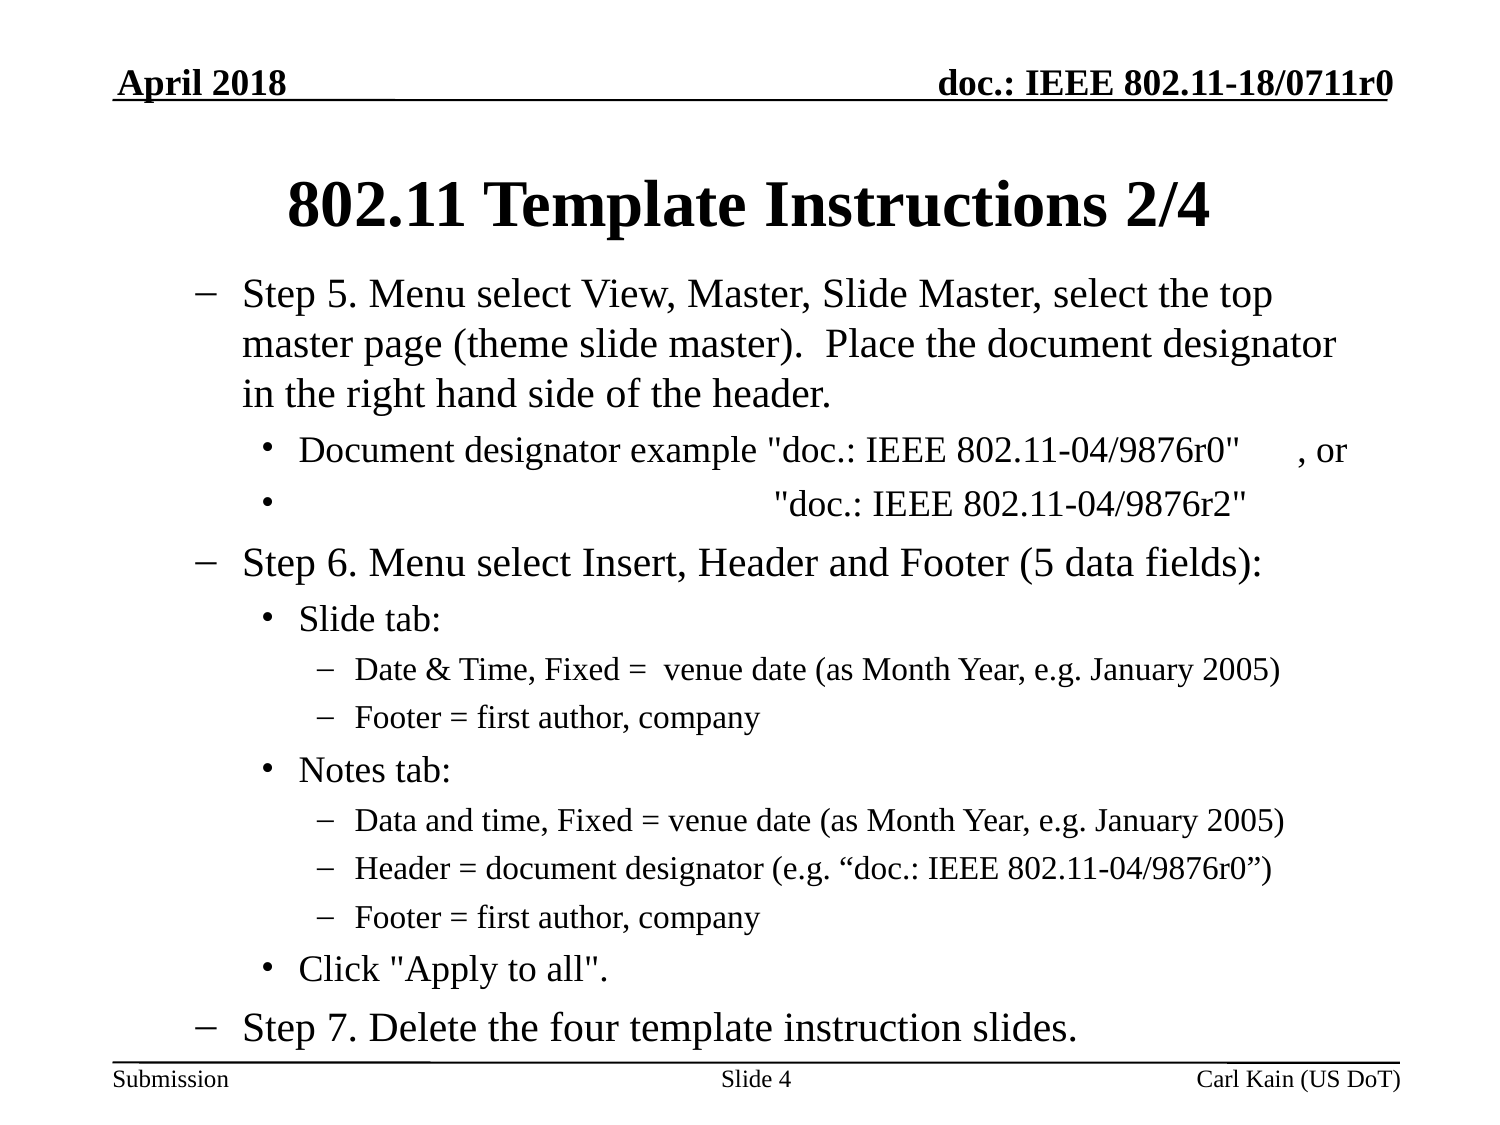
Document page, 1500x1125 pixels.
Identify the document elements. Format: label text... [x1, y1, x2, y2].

slide_number Slide 4 [712, 1067, 800, 1123]
list Step 5. Menu select View, Master, Slide Master, select the top master page (theme slide master). Place the document designator in the right hand side of the header. Document designator example "doc.: IEEE 802.11-04/9876r0" , or "doc.: IEEE 802.11-04/9876r2" Step 6. Menu select Insert, Header and Footer (5 data fields): Slide tab: Date & Time, Fixed = venue date (as Month Year, e.g. January 2005) Footer = first author, company Notes tab: Data and time, Fixed = venue date (as Month Year, e.g. January 2005) Header = document designator (e.g. “doc.: IEEE 802.11-04/9876r0”) Footer = first author, company Click "Apply to all". Step 7. Delete the four template instruction slides. [105, 257, 1381, 1067]
title 802.11 Template Instructions 2/4 [112, 112, 1388, 288]
footer Carl Kain (US DoT) [1077, 1061, 1402, 1093]
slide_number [116, 58, 507, 104]
